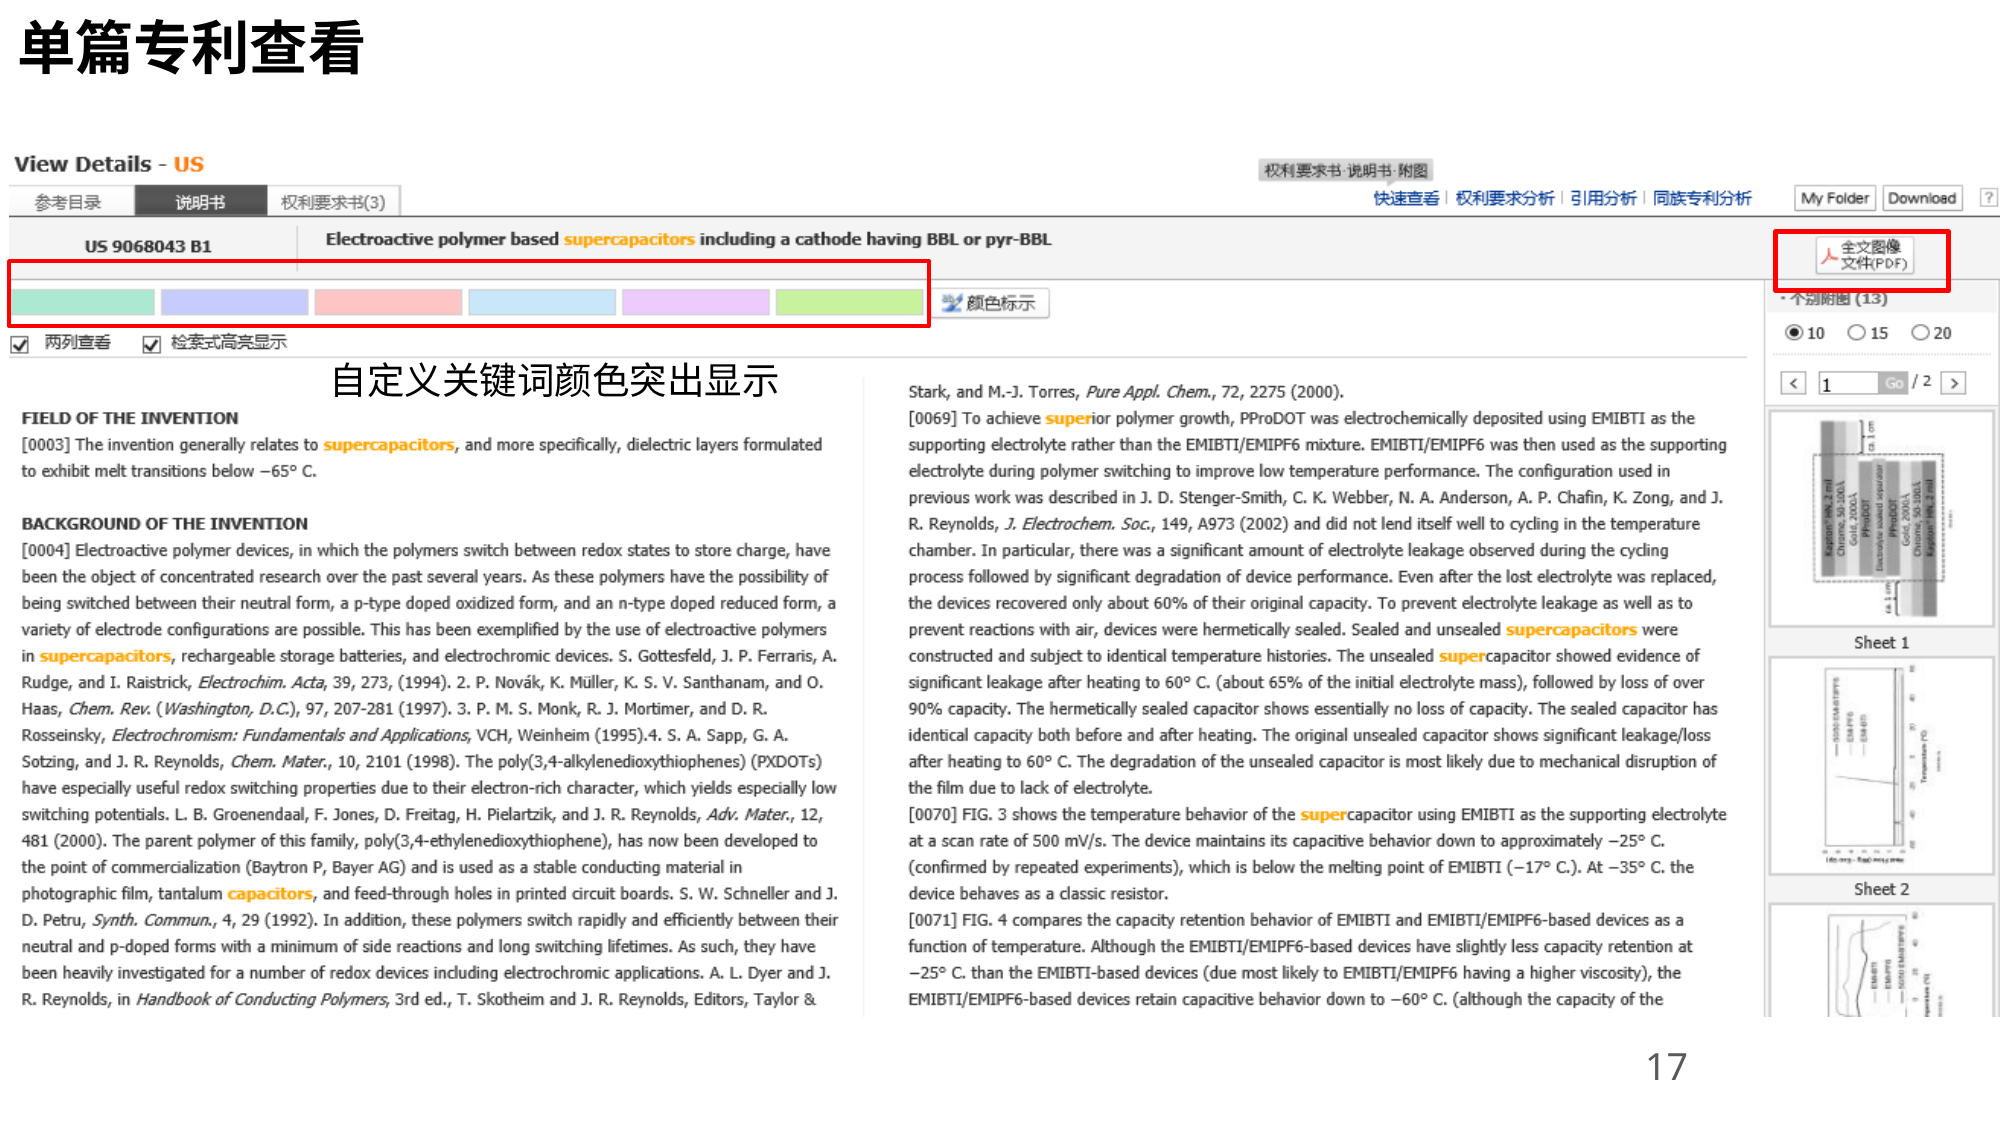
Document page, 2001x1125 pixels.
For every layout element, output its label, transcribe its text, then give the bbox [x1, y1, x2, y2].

picture [8, 143, 2000, 1017]
slide_number 16 [1433, 1042, 1900, 1103]
text_box 单篇专利查看 [2, 3, 672, 89]
